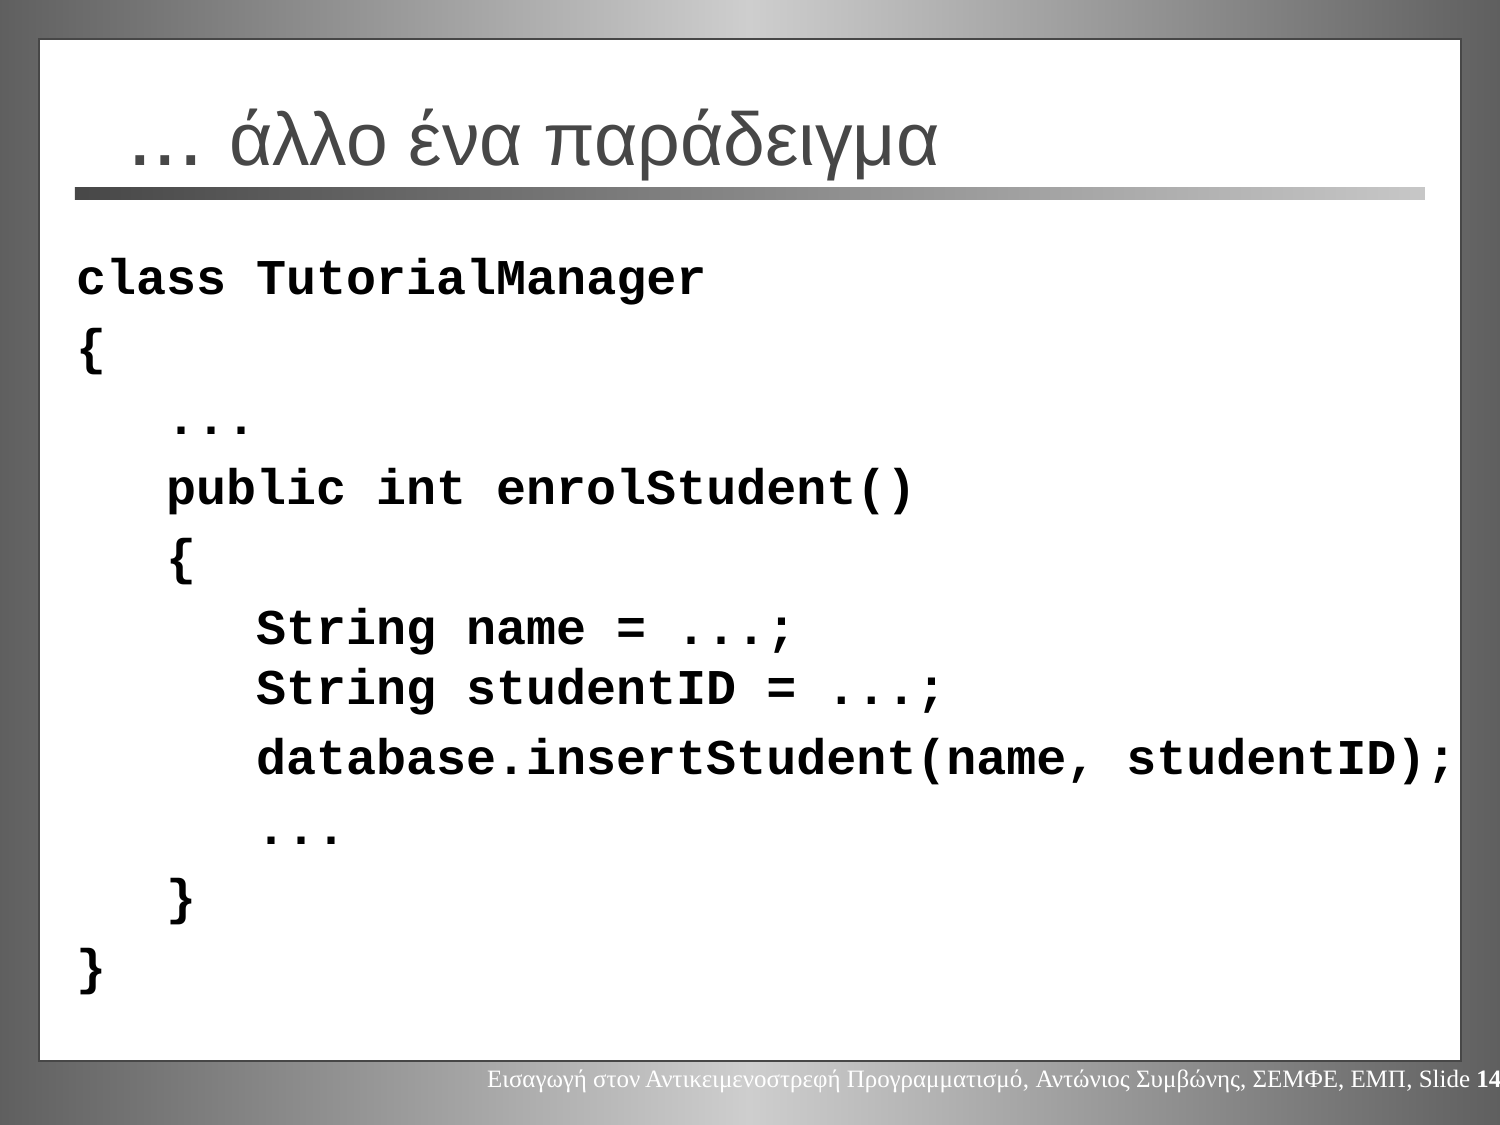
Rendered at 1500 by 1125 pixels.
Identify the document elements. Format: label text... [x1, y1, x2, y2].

title ... άλλο ένα παράδειγμα [112, 82, 1388, 175]
text_box class TutorialManager { ... public int enrolStudent() { String name = ...; String studentID = ...; database.insertStudent(name, studentID); ... } } [61, 237, 1471, 1002]
